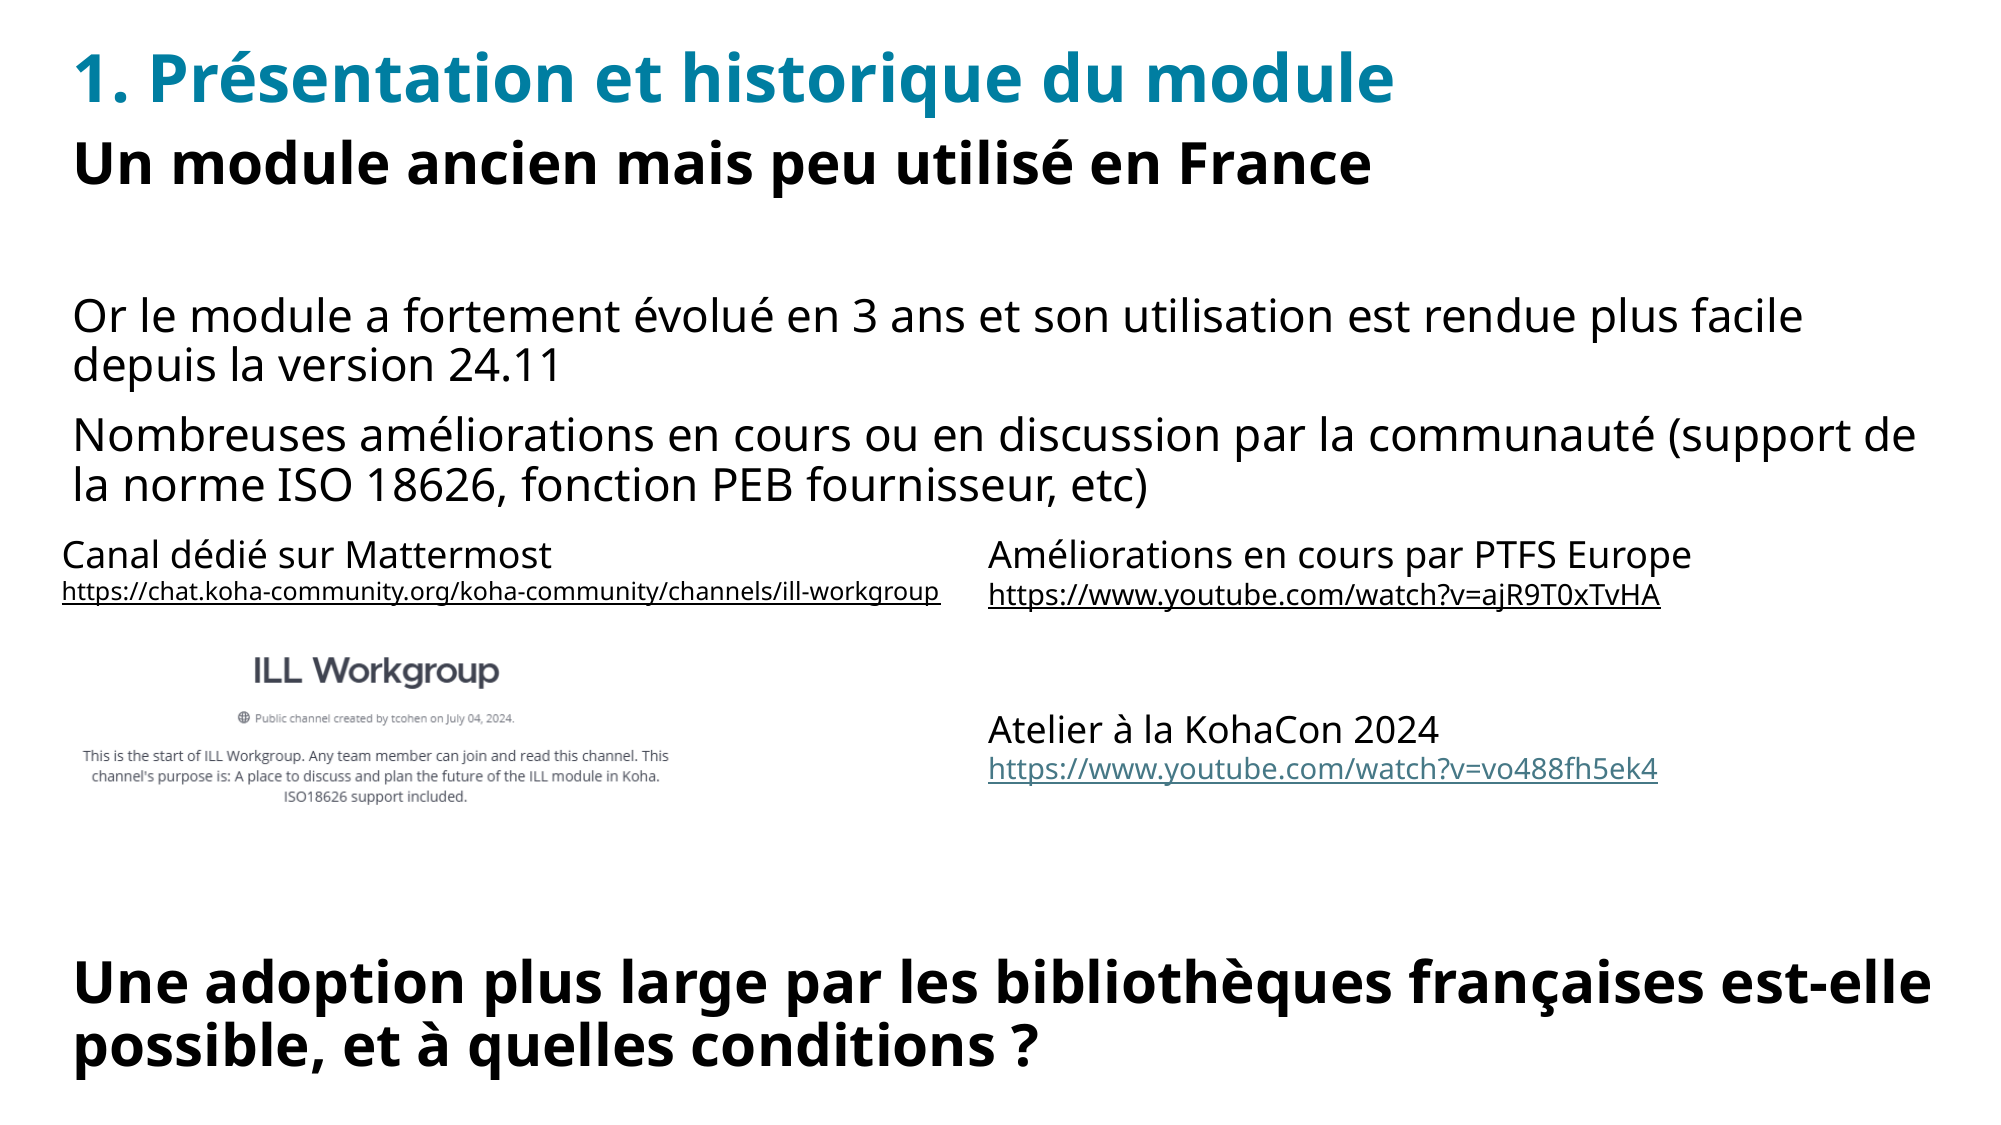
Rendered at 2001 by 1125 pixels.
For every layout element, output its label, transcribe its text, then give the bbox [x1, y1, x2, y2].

list Un module ancien mais peu utilisé en France Or le module a fortement évolué en 3 ans et son utilisation est rendue plus facile depuis la version 24.11 Nombreuses améliorations en cours ou en discussion par la communauté (support de la norme ISO 18626, fonction PEB fournisseur, etc) Une adoption plus large par les bibliothèques françaises est-elle possible, et à quelles conditions ? [57, 126, 1954, 1091]
text_box Améliorations en cours par PTFS Europe https://www.youtube.com/watch?v=ajR9T0xTvHA Atelier à la KohaCon 2024 https://www.youtube.com/watch?v=vo488fh5ek4 [973, 523, 1880, 843]
picture [46, 638, 784, 816]
title 1. Présentation et historique du module [57, 34, 1954, 126]
text_box Canal dédié sur Mattermost https://chat.koha-community.org/koha-community/channels/ill-workgroup [46, 523, 973, 618]
